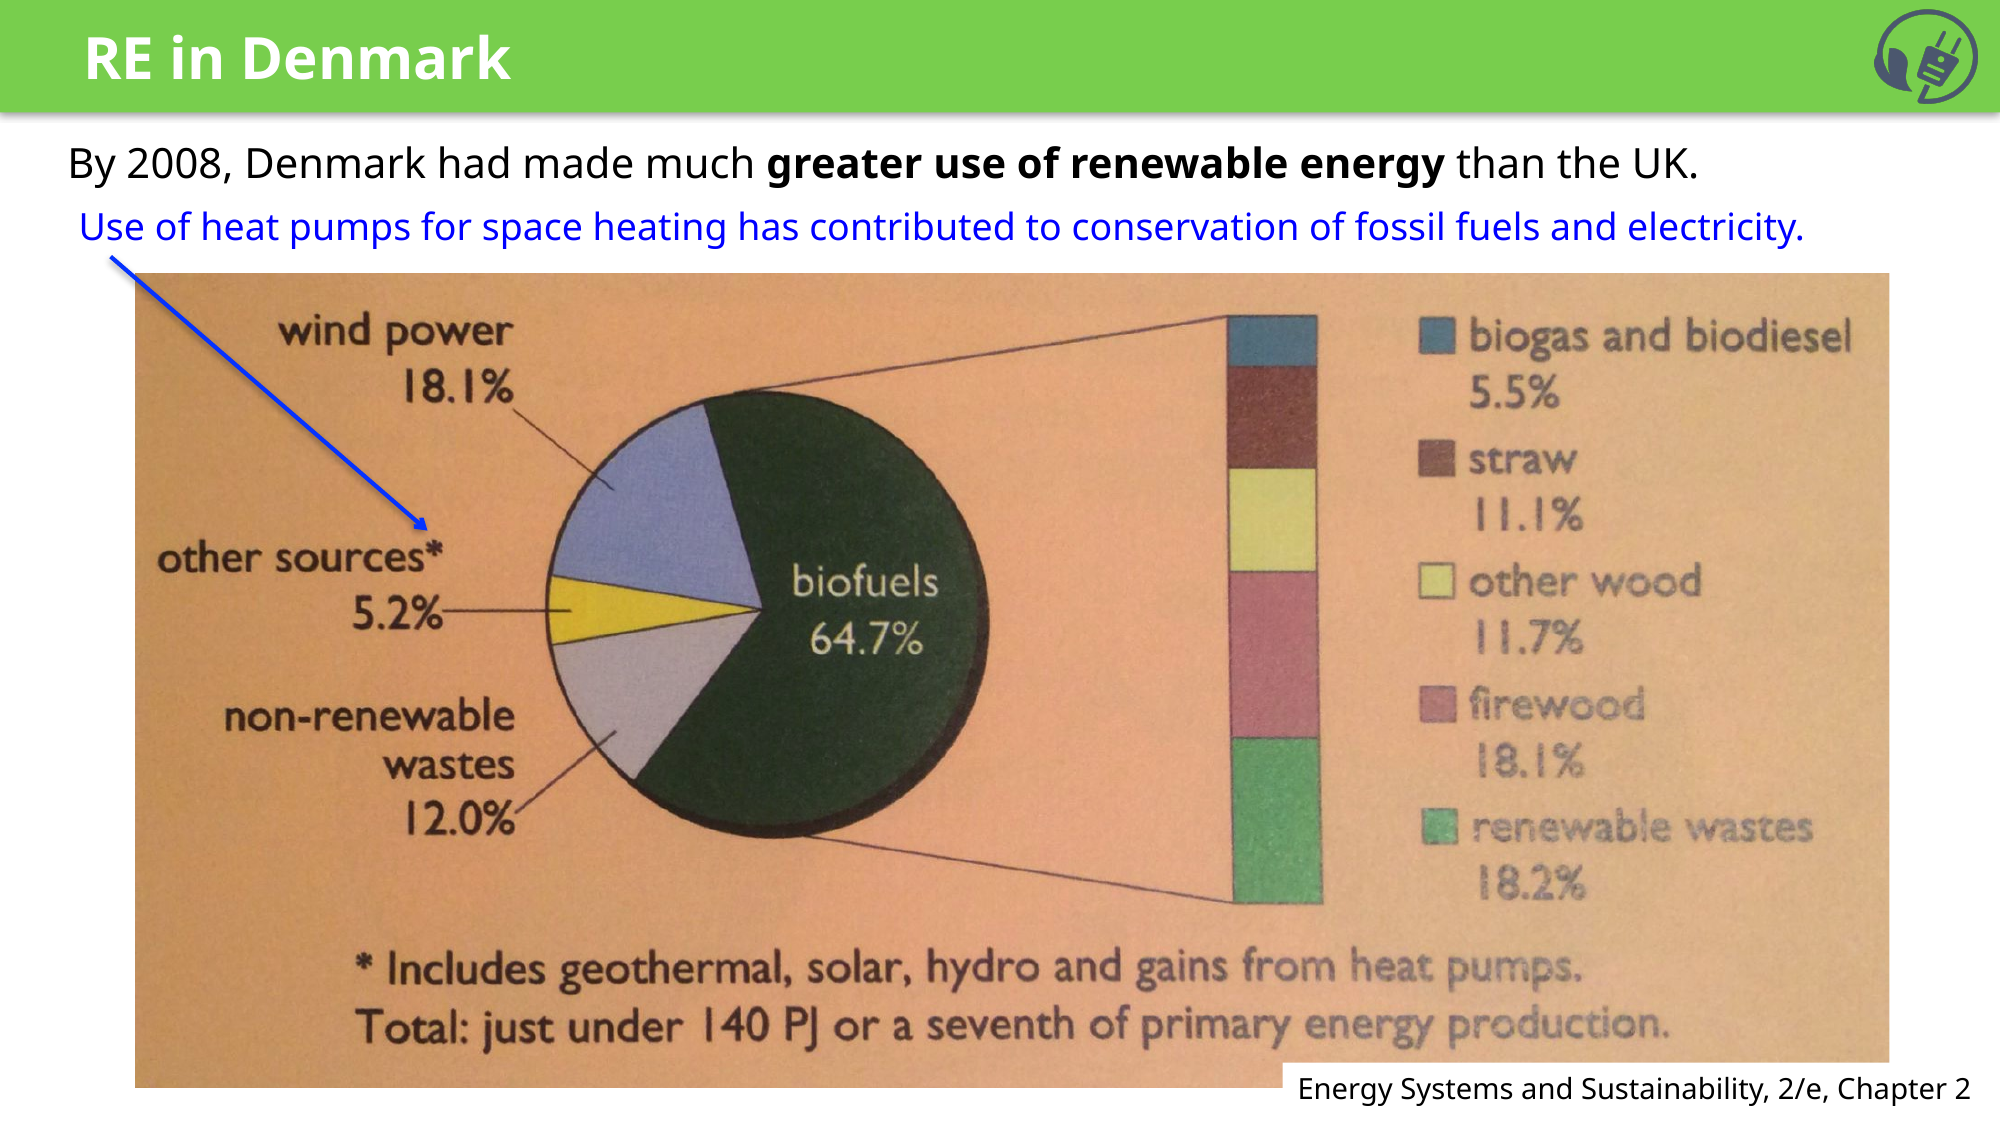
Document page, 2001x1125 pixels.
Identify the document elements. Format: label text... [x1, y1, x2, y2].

picture [1873, 7, 1978, 105]
text_box Energy Systems and Sustainability, 2/e, Chapter 2 [1282, 1062, 1995, 1113]
text_box Use of heat pumps for space heating has contributed to conservation of fossil fuels and electricity. [63, 196, 1978, 256]
picture [134, 273, 1890, 1088]
text_box By 2008, Denmark had made much greater use of renewable energy than the UK. [52, 129, 1932, 195]
text_box RE in Denmark [68, 13, 527, 99]
text_box [0, 0, 2000, 113]
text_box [110, 256, 428, 531]
